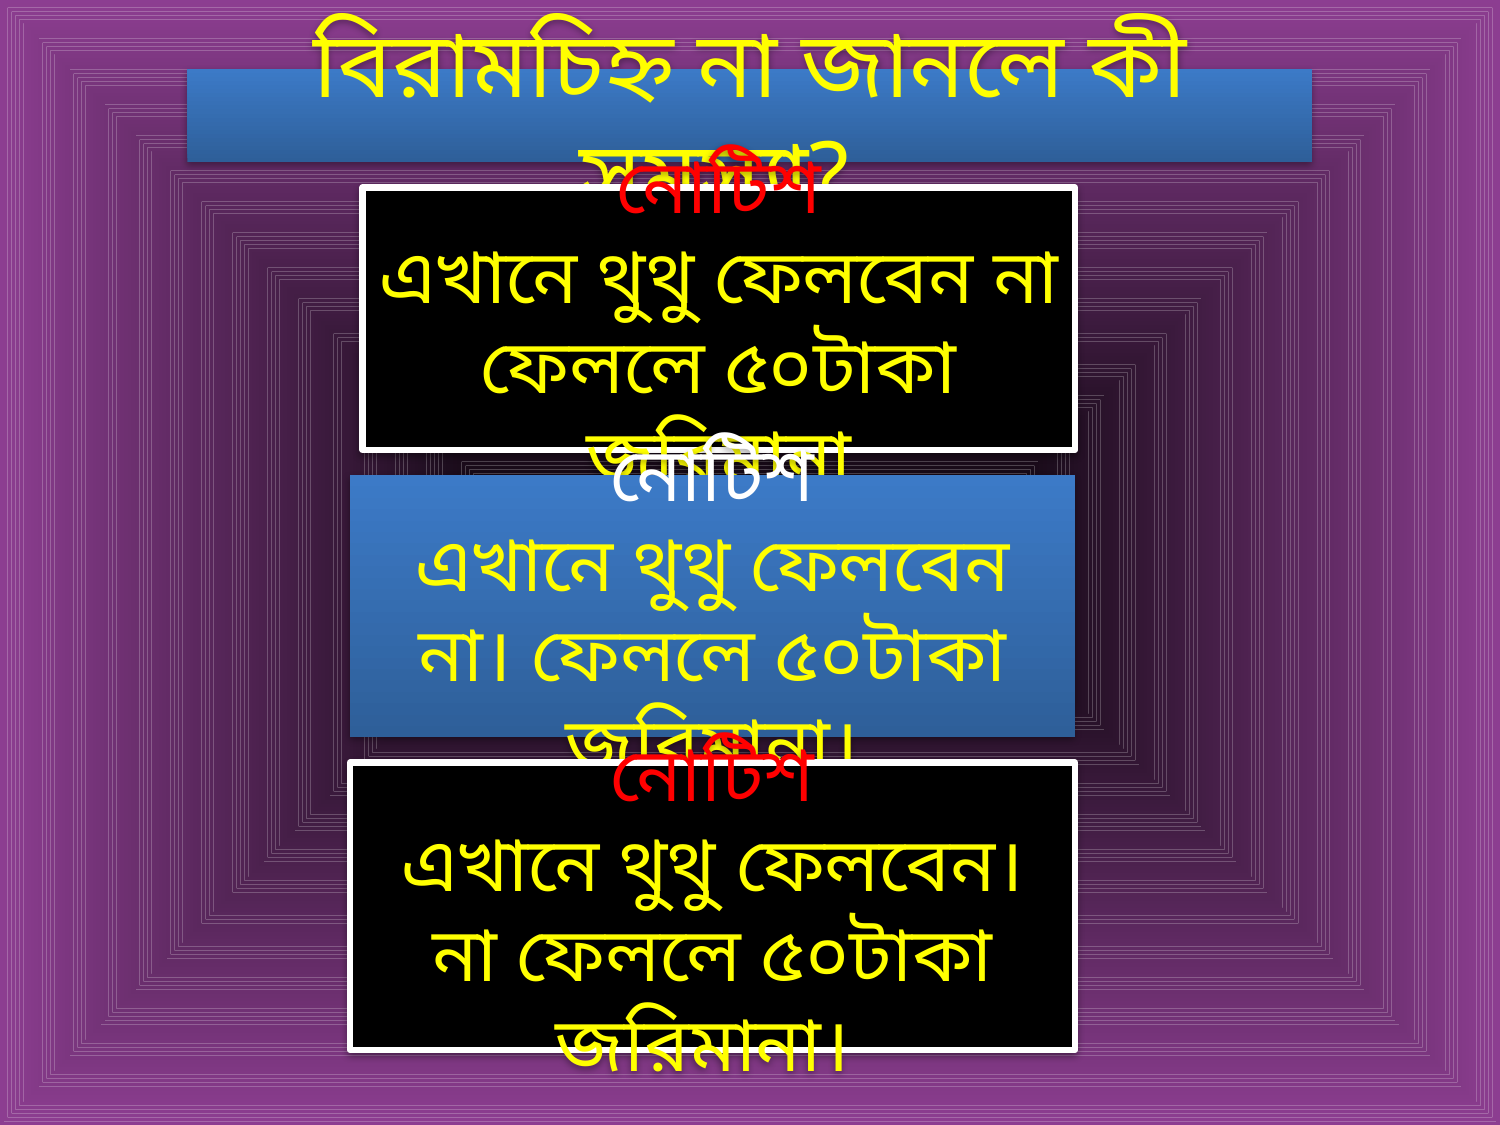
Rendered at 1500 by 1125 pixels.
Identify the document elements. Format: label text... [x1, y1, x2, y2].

text_box নোটিশ এখানে থুথু ফেলবেন না ফেললে ৫০টাকা জরিমানা [359, 184, 1078, 453]
text_box বিরামচিহ্ন না জানলে কী সমস্যা? [187, 68, 1313, 163]
text_box নোটিশ এখানে থুথু ফেলবেন। না ফেললে ৫০টাকা জরিমানা। [347, 759, 1078, 1053]
text_box নোটিশ এখানে থুথু ফেলবেন না। ফেললে ৫০টাকা জরিমানা। [350, 474, 1076, 738]
